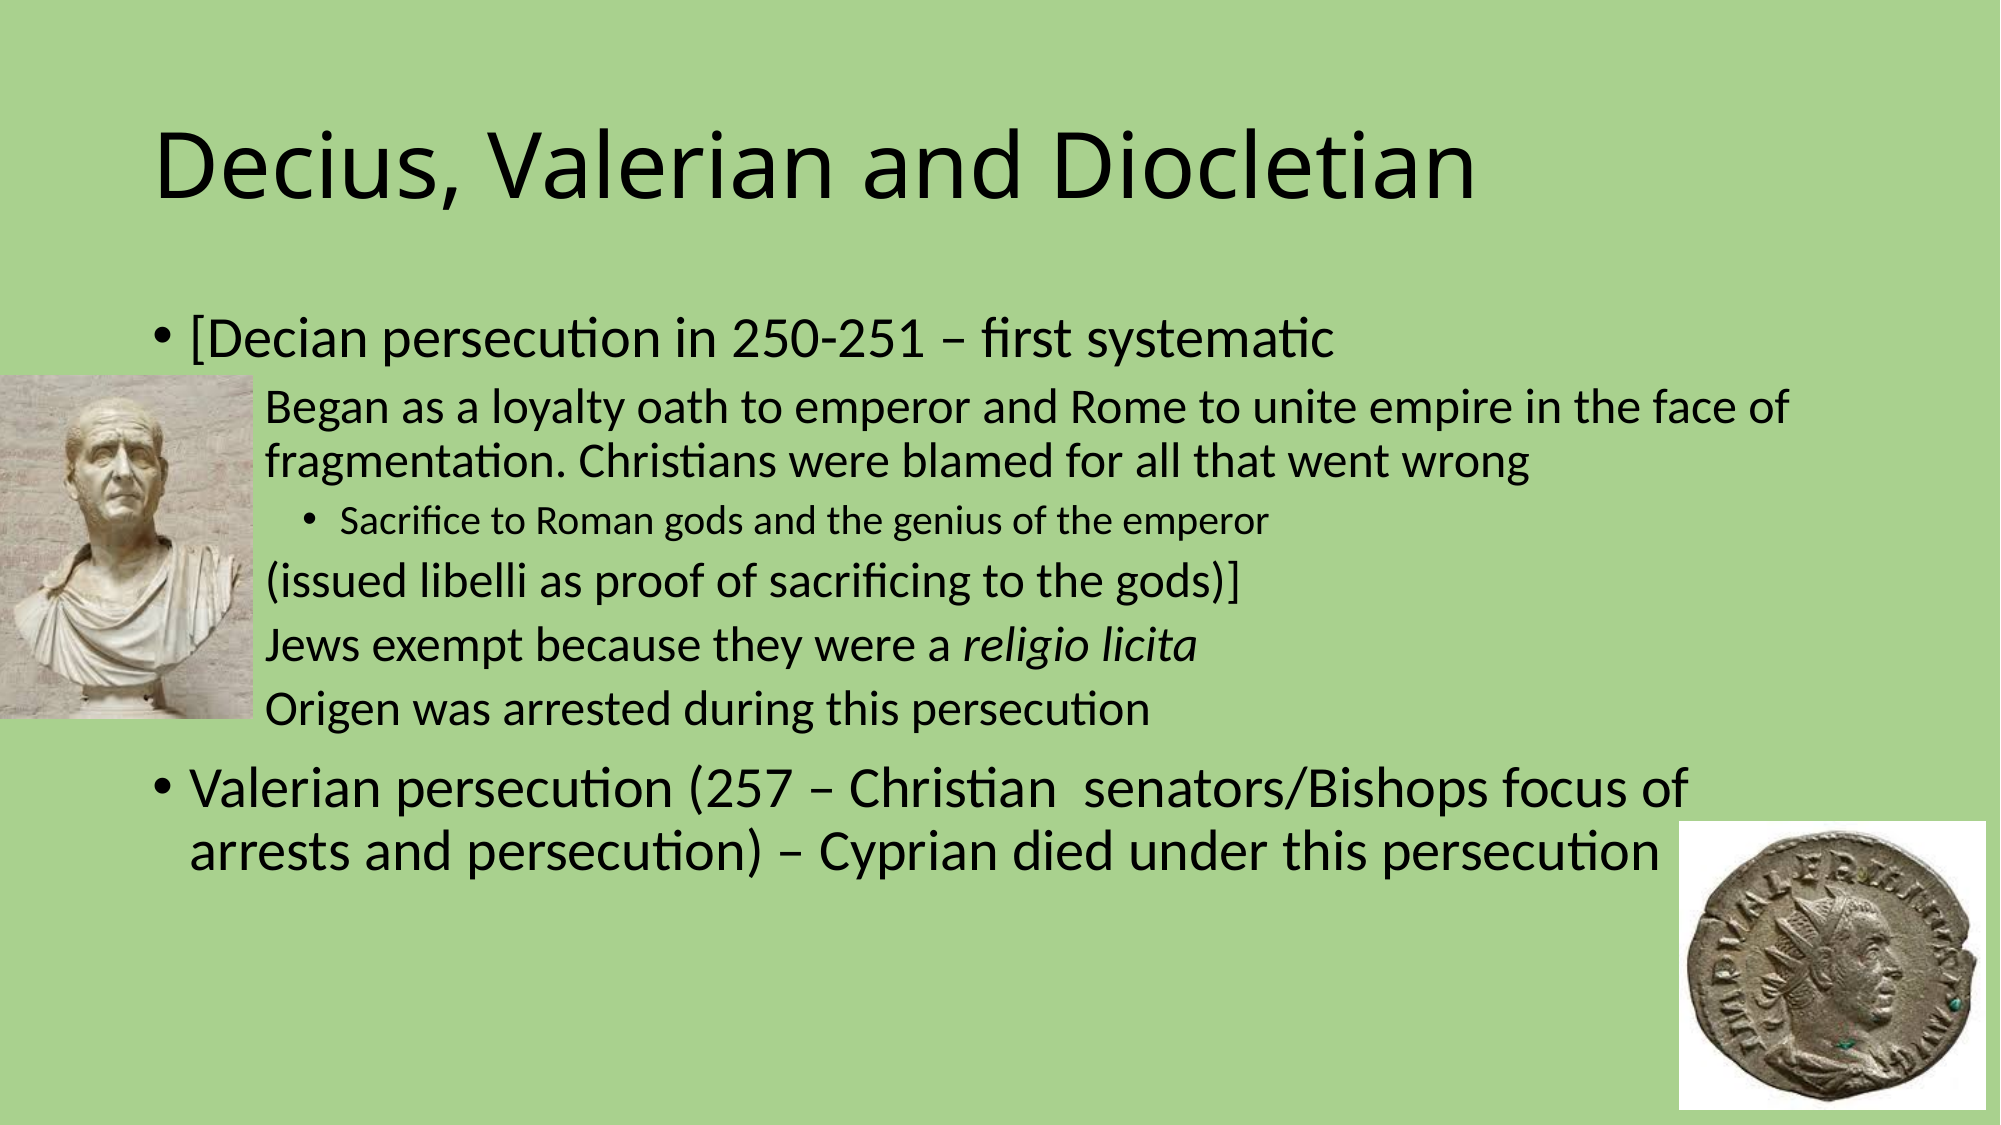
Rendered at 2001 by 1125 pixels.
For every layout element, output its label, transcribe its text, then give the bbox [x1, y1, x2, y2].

picture [1679, 821, 1986, 1110]
list [Decian persecution in 250-251 – first systematic Began as a loyalty oath to emperor and Rome to unite empire in the face of fragmentation. Christians were blamed for all that went wrong Sacrifice to Roman gods and the genius of the emperor (issued libelli as proof of sacrificing to the gods)] Jews exempt because they were a religio licita Origen was arrested during this persecution Valerian persecution (257 – Christian senators/Bishops focus of arrests and persecution) – Cyprian died under this persecution [137, 299, 1863, 1014]
title Decius, Valerian and Diocletian [137, 59, 1863, 278]
picture [0, 375, 253, 719]
